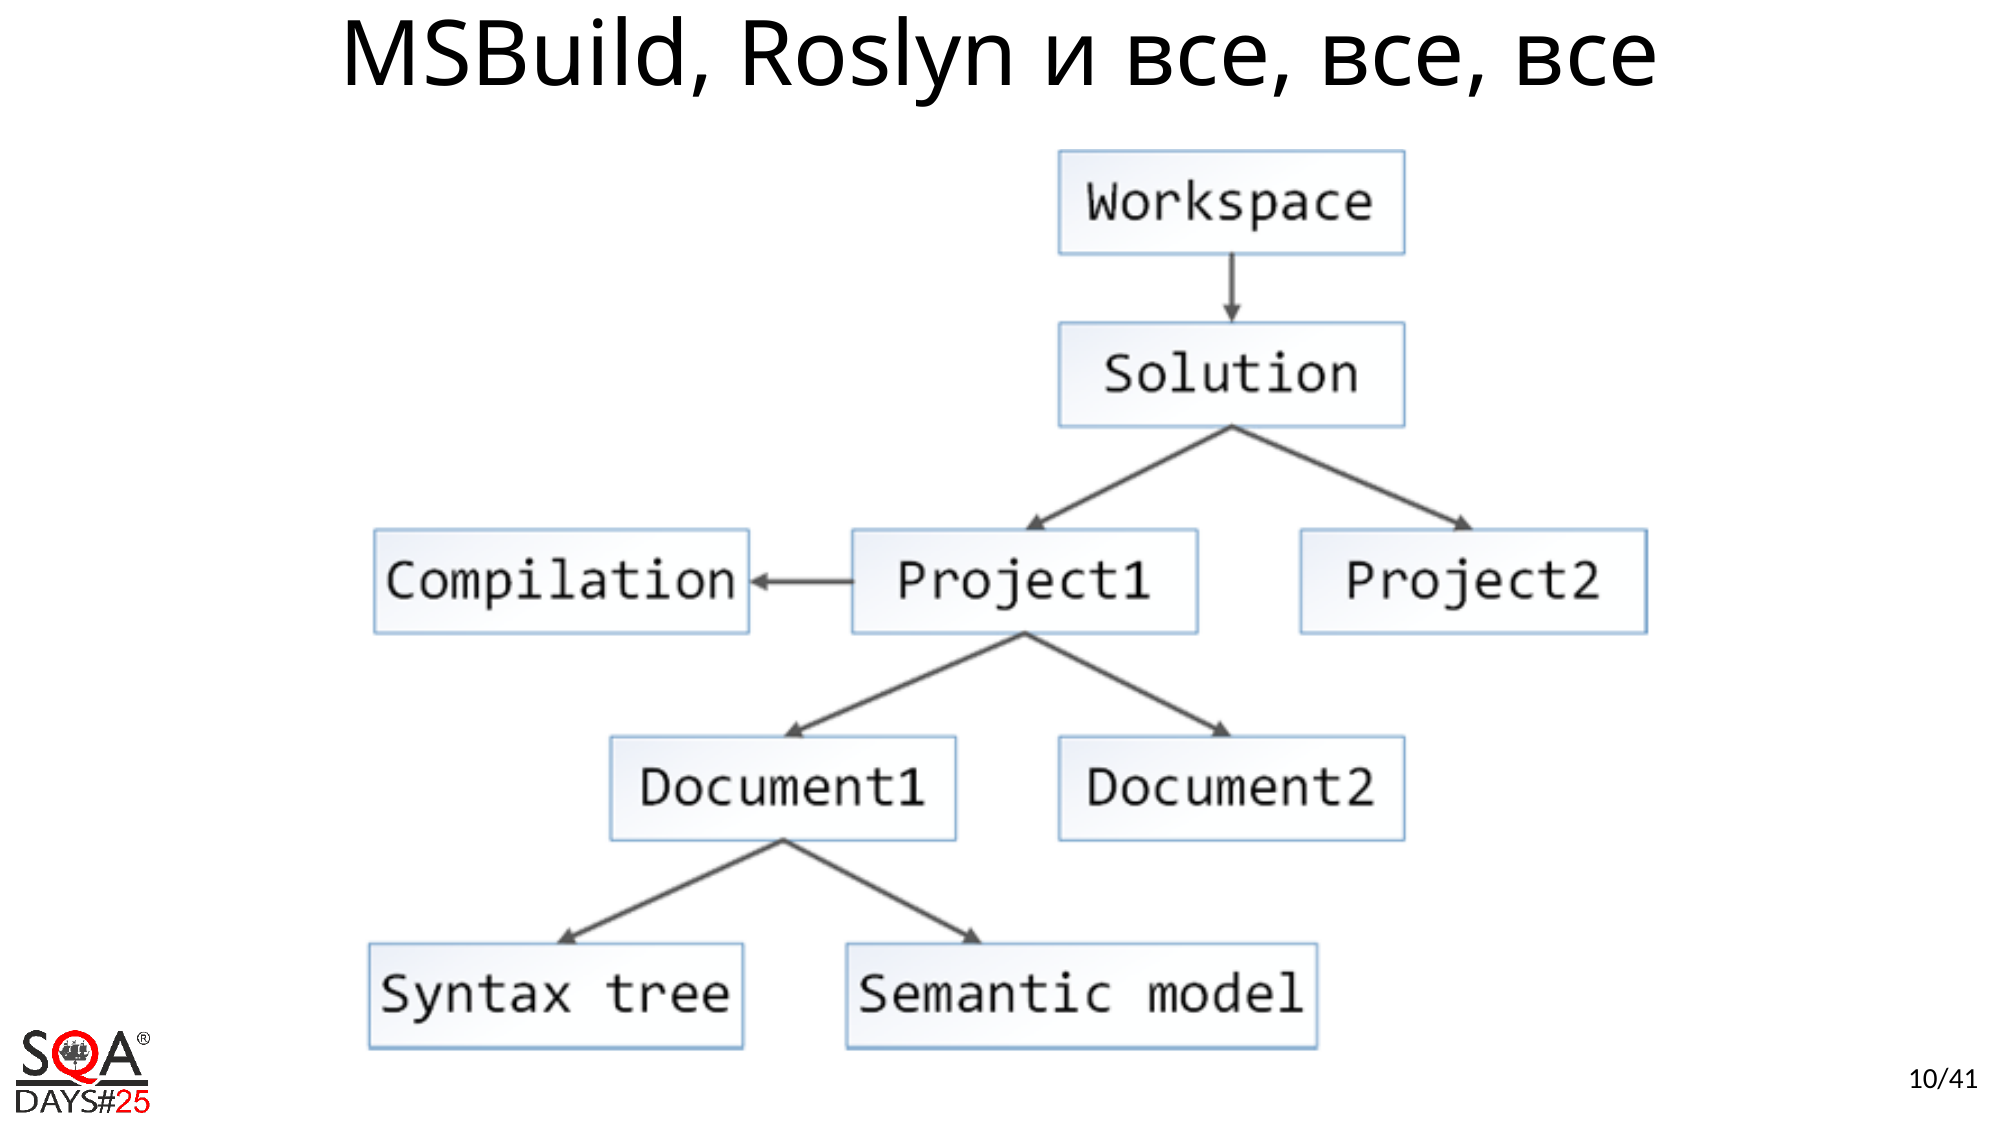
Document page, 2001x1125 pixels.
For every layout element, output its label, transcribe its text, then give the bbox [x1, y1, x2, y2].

picture [16, 1030, 150, 1113]
title MSBuild, Roslyn и все, все, все [0, 0, 2000, 114]
picture [349, 149, 1651, 1060]
